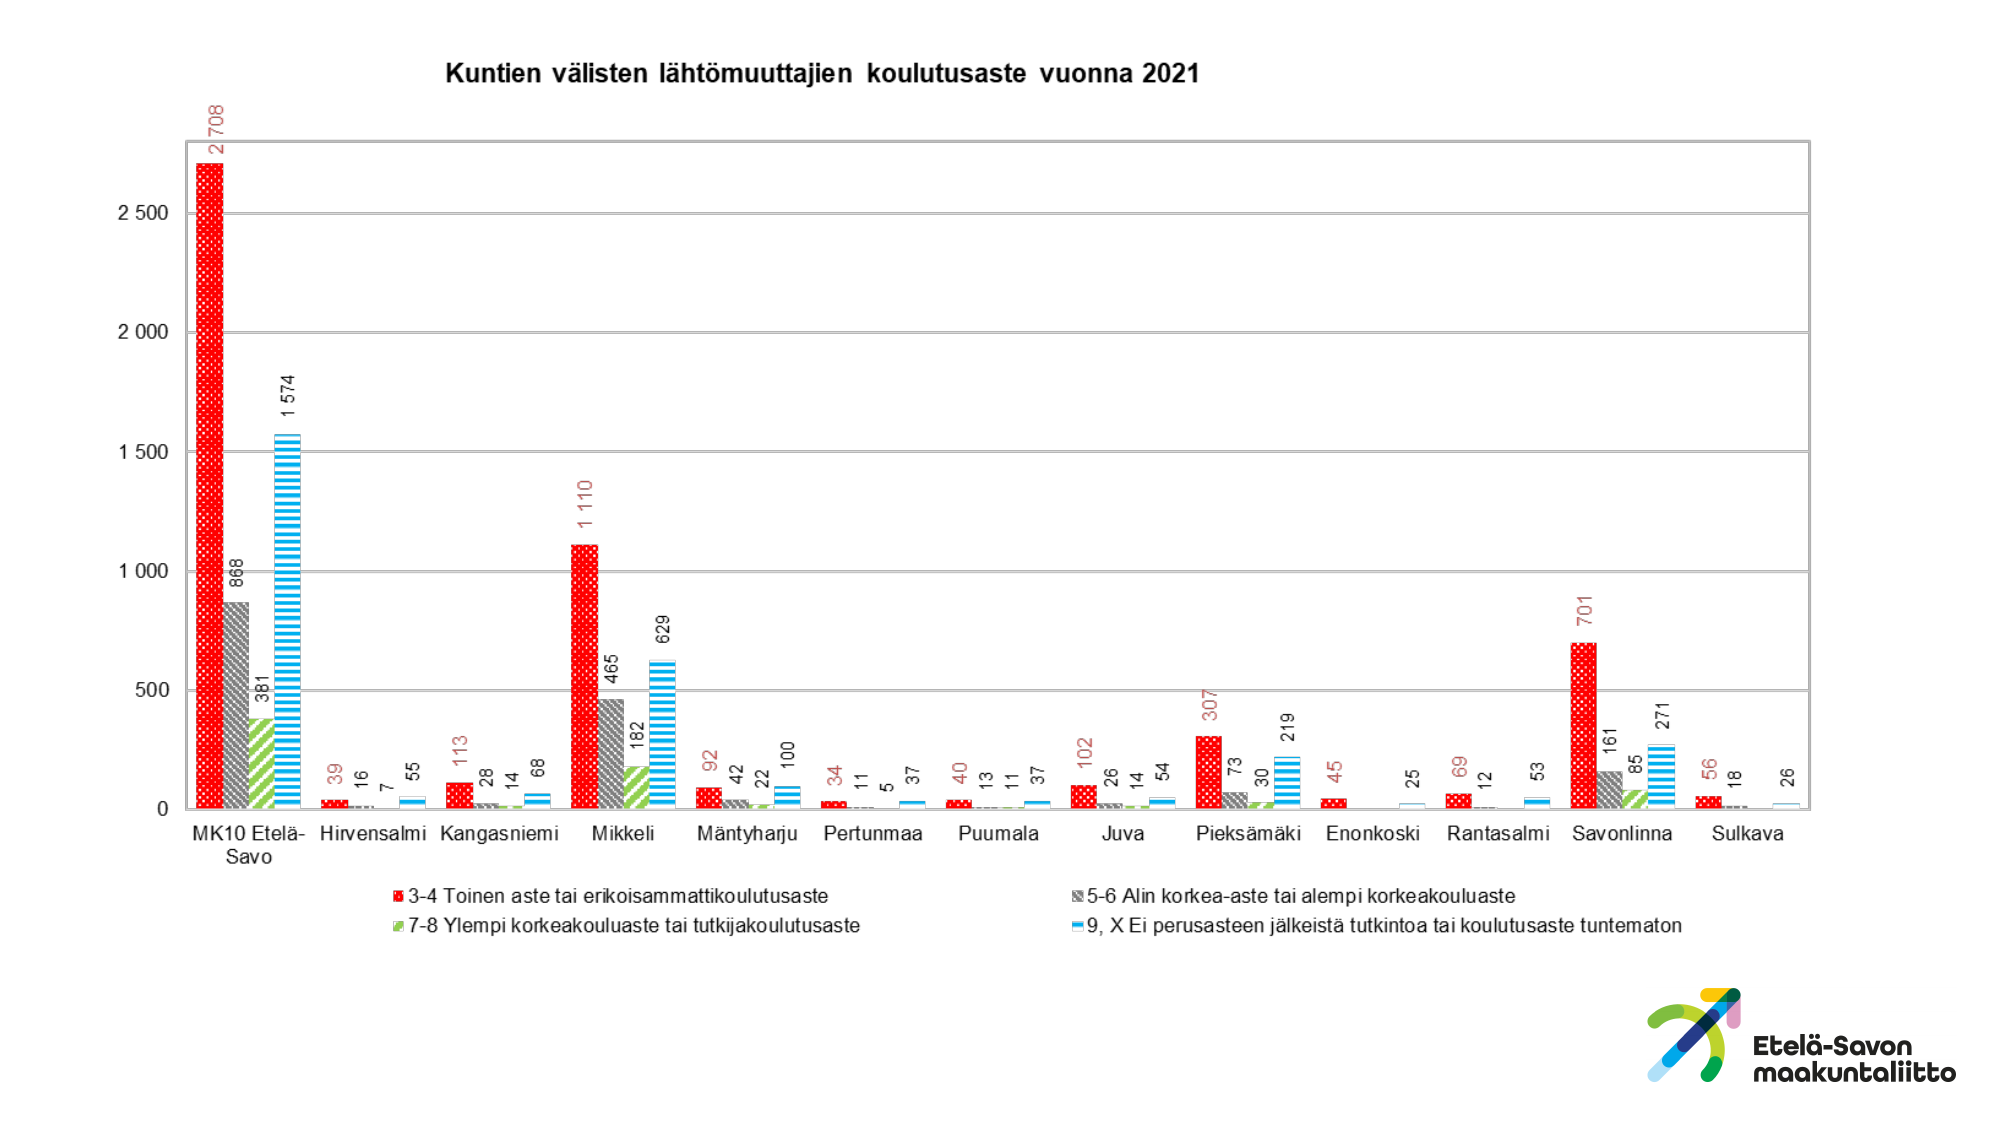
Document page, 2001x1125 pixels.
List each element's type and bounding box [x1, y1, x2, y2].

picture [1646, 987, 1957, 1083]
picture [102, 42, 1838, 941]
